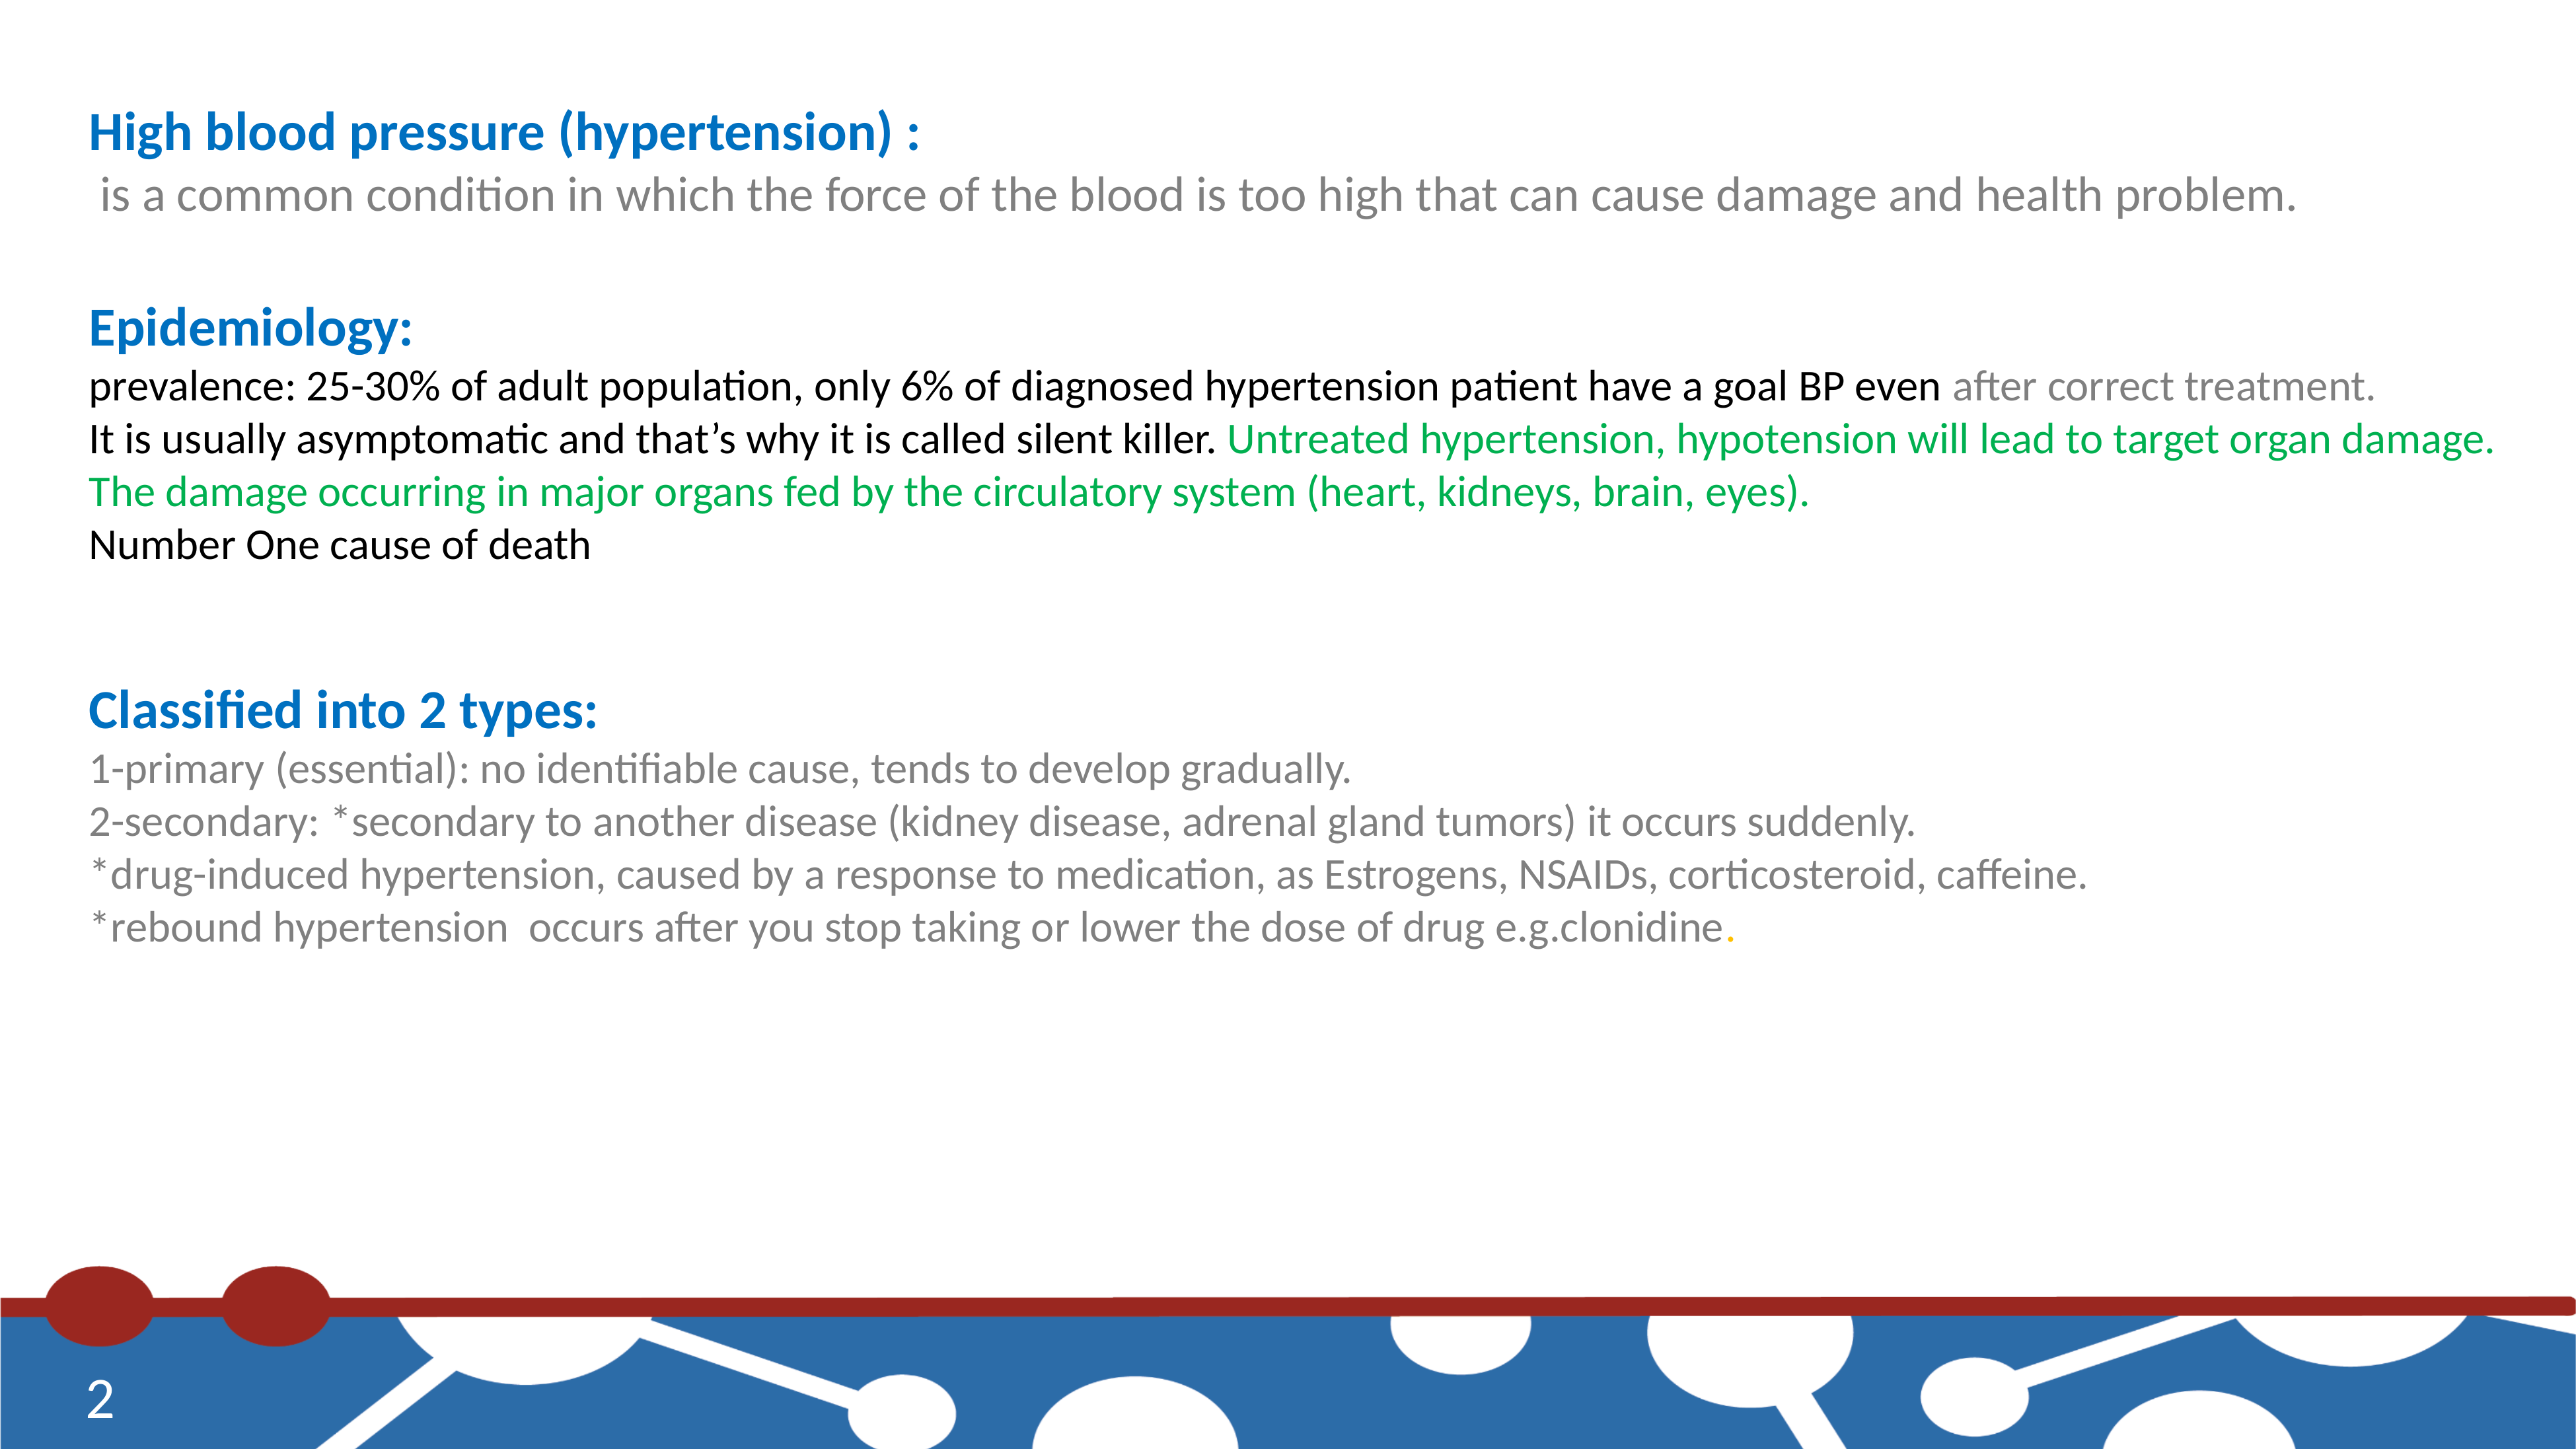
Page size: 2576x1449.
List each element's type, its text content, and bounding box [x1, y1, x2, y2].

text_box Epidemiology: prevalence: 25-30% of adult population, only 6% of diagnosed hypertension patient have a goal BP even after correct treatment. It is usually asymptomatic and that’s why it is called silent killer. Untreated hypertension, hypotension will lead to target organ damage. The damage occurring in major organs fed by the circulatory system (heart, kidneys, brain, eyes). Number One cause of death [79, 285, 2521, 686]
text_box Classified into 2 types: 1-primary (essential): no identifiable cause, tends to develop gradually. 2-secondary: *secondary to another disease (kidney disease, adrenal gland tumors) it occurs suddenly. *drug-induced hypertension, caused by a response to medication, as Estrogens, NSAIDs, corticosteroid, caffeine. *rebound hypertension occurs after you stop taking or lower the dose of drug e.g.clonidine. [79, 668, 2427, 956]
text_box High blood pressure (hypertension) : is a common condition in which the force of the blood is too high that can cause damage and health problem. [79, 91, 2427, 226]
picture [3, 1205, 2573, 1449]
